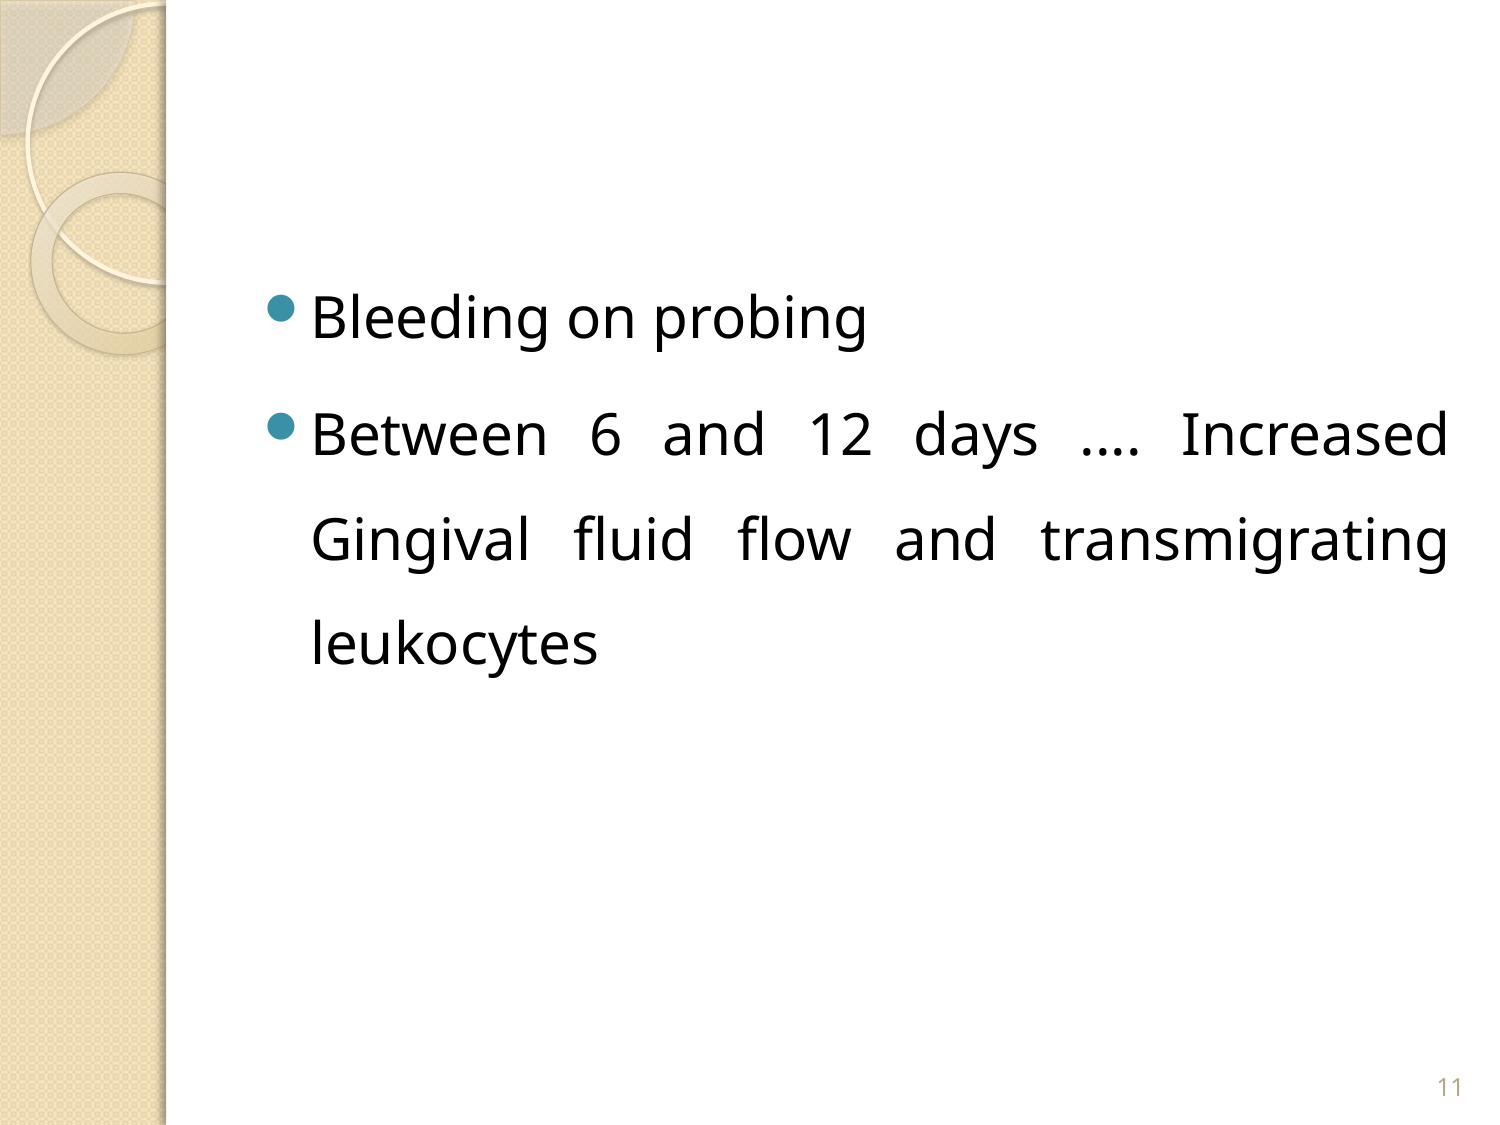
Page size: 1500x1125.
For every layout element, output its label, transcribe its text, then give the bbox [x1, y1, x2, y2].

list Bleeding on probing Between 6 and 12 days .... Increased Gingival fluid flow and transmigrating leukocytes [235, 237, 1466, 1025]
slide_number 11 [1413, 1034, 1488, 1113]
